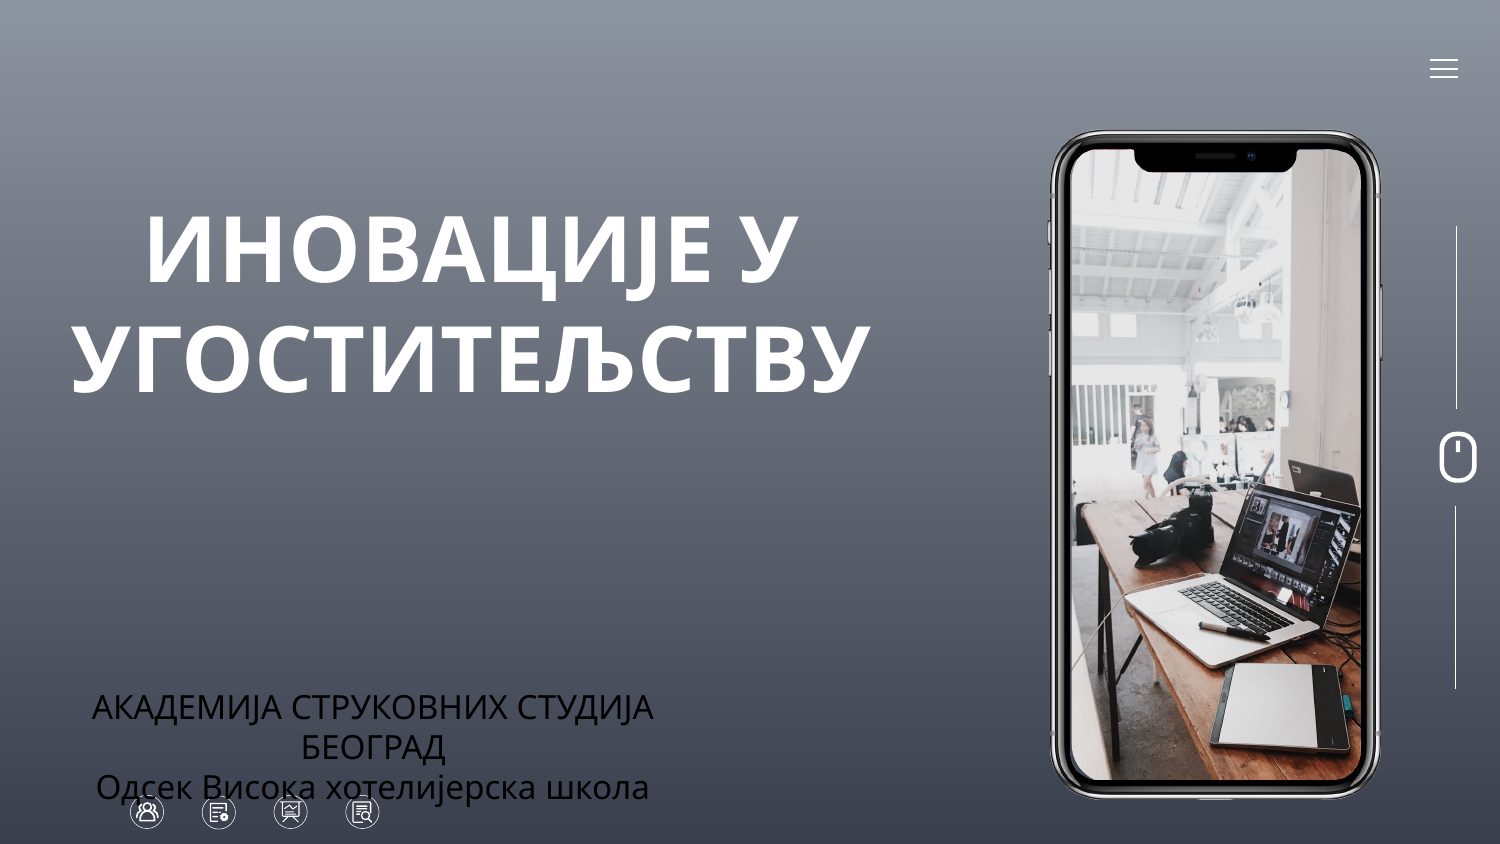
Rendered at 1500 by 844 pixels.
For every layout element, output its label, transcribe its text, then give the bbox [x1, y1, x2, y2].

text_box ИНОВАЦИЈЕ У УГОСТИТЕЉСТВУ [40, 183, 902, 419]
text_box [1018, 106, 1418, 808]
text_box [1439, 431, 1477, 483]
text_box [1429, 60, 1459, 78]
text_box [130, 795, 380, 830]
text_box АКАДЕМИЈА СТРУКОВНИХ СТУДИЈА БЕОГРАД Одсек Висока хотелијерска школа [28, 679, 718, 814]
